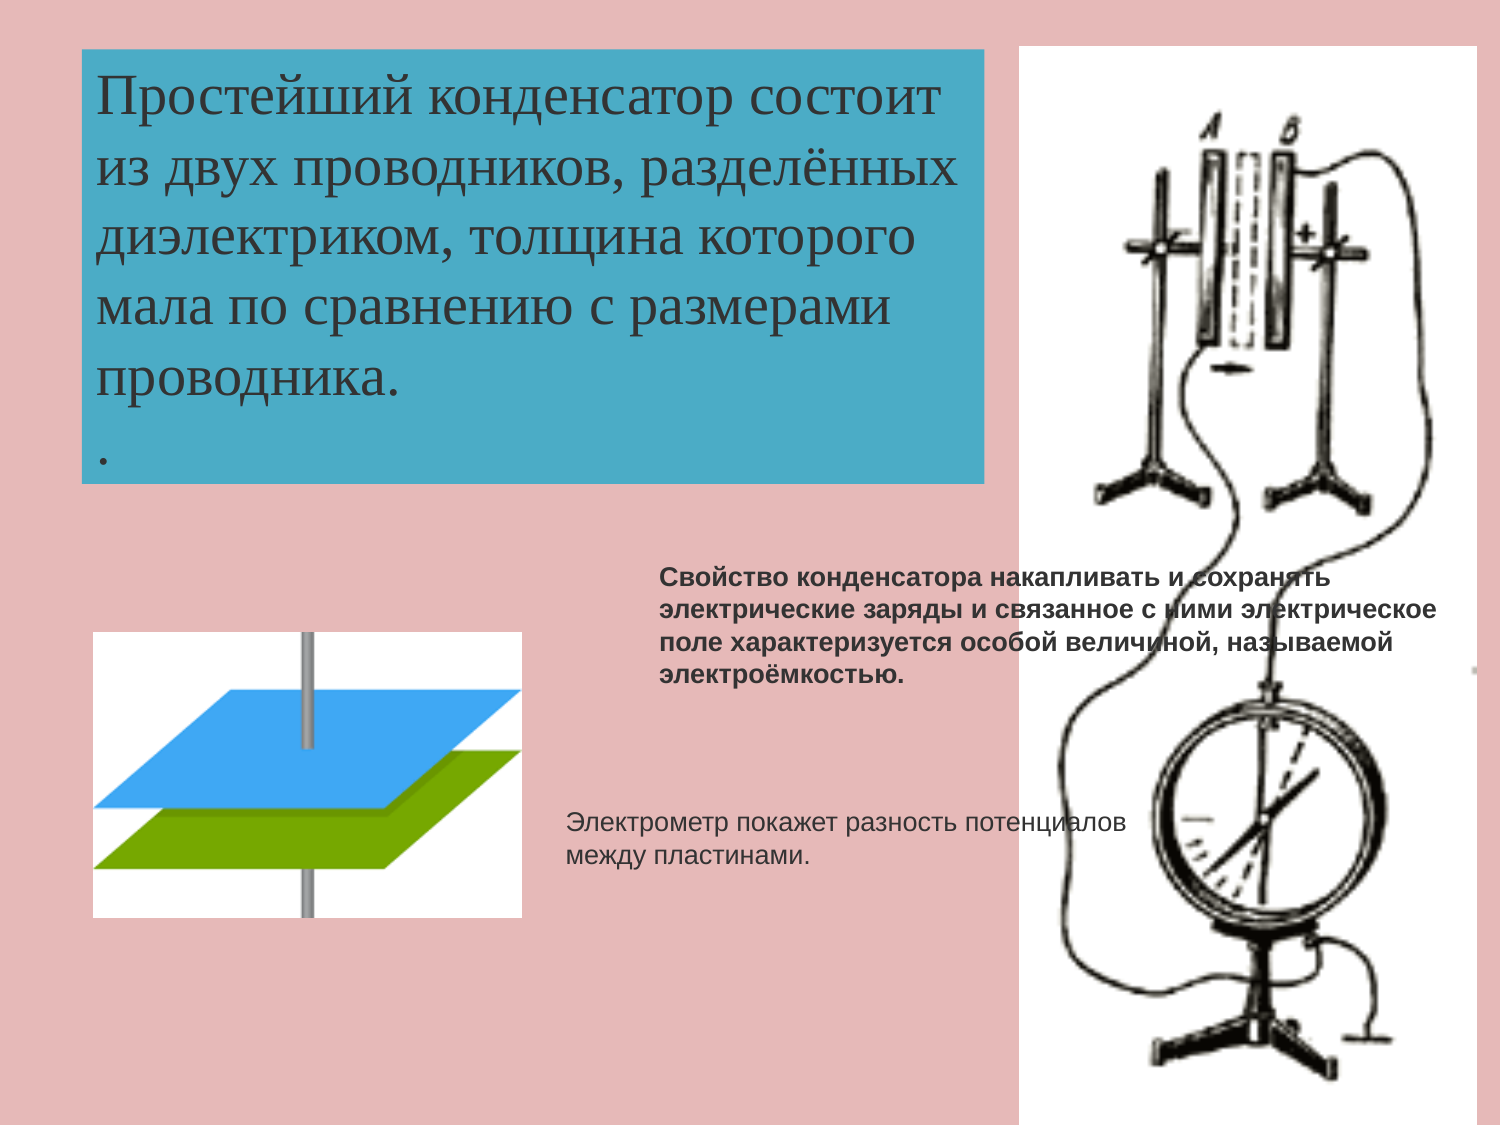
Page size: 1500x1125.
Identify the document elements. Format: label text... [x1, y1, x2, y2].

picture [93, 632, 522, 918]
text_box Простейший конденсатор состоит из двух проводников, разделённых диэлектриком, толщина которого мала по сравнению с размерами проводника. . [81, 49, 985, 484]
text_box Свойство конденсатора накапливать и сохранять электрические заряды и связанное с ними электрическое поле характеризуется особой величиной, называемой электроёмкостью. [644, 551, 1014, 697]
picture [1019, 46, 1477, 1125]
text_box Электрометр покажет разность потенциалов между пластинами. [550, 797, 1014, 878]
